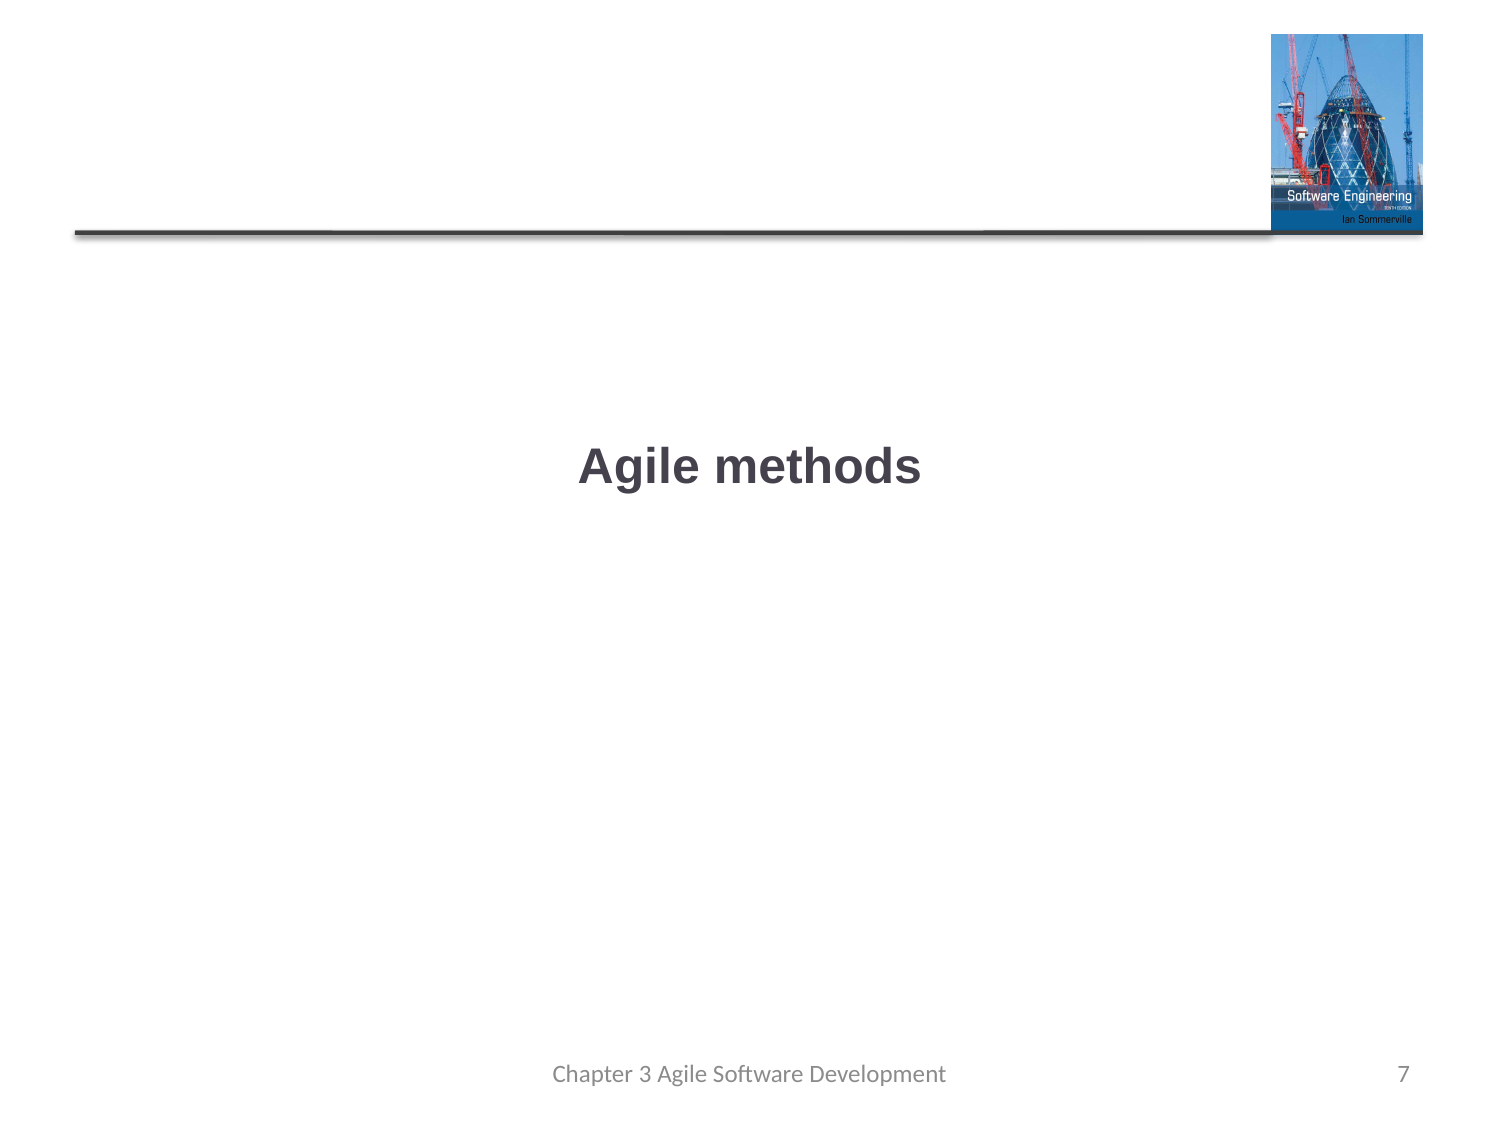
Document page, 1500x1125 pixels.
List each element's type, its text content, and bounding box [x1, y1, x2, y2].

footer Chapter 3 Agile Software Development [512, 1042, 988, 1103]
slide_number 7 [1074, 1042, 1425, 1103]
title Agile methods [74, 369, 1426, 558]
picture [1271, 34, 1423, 230]
